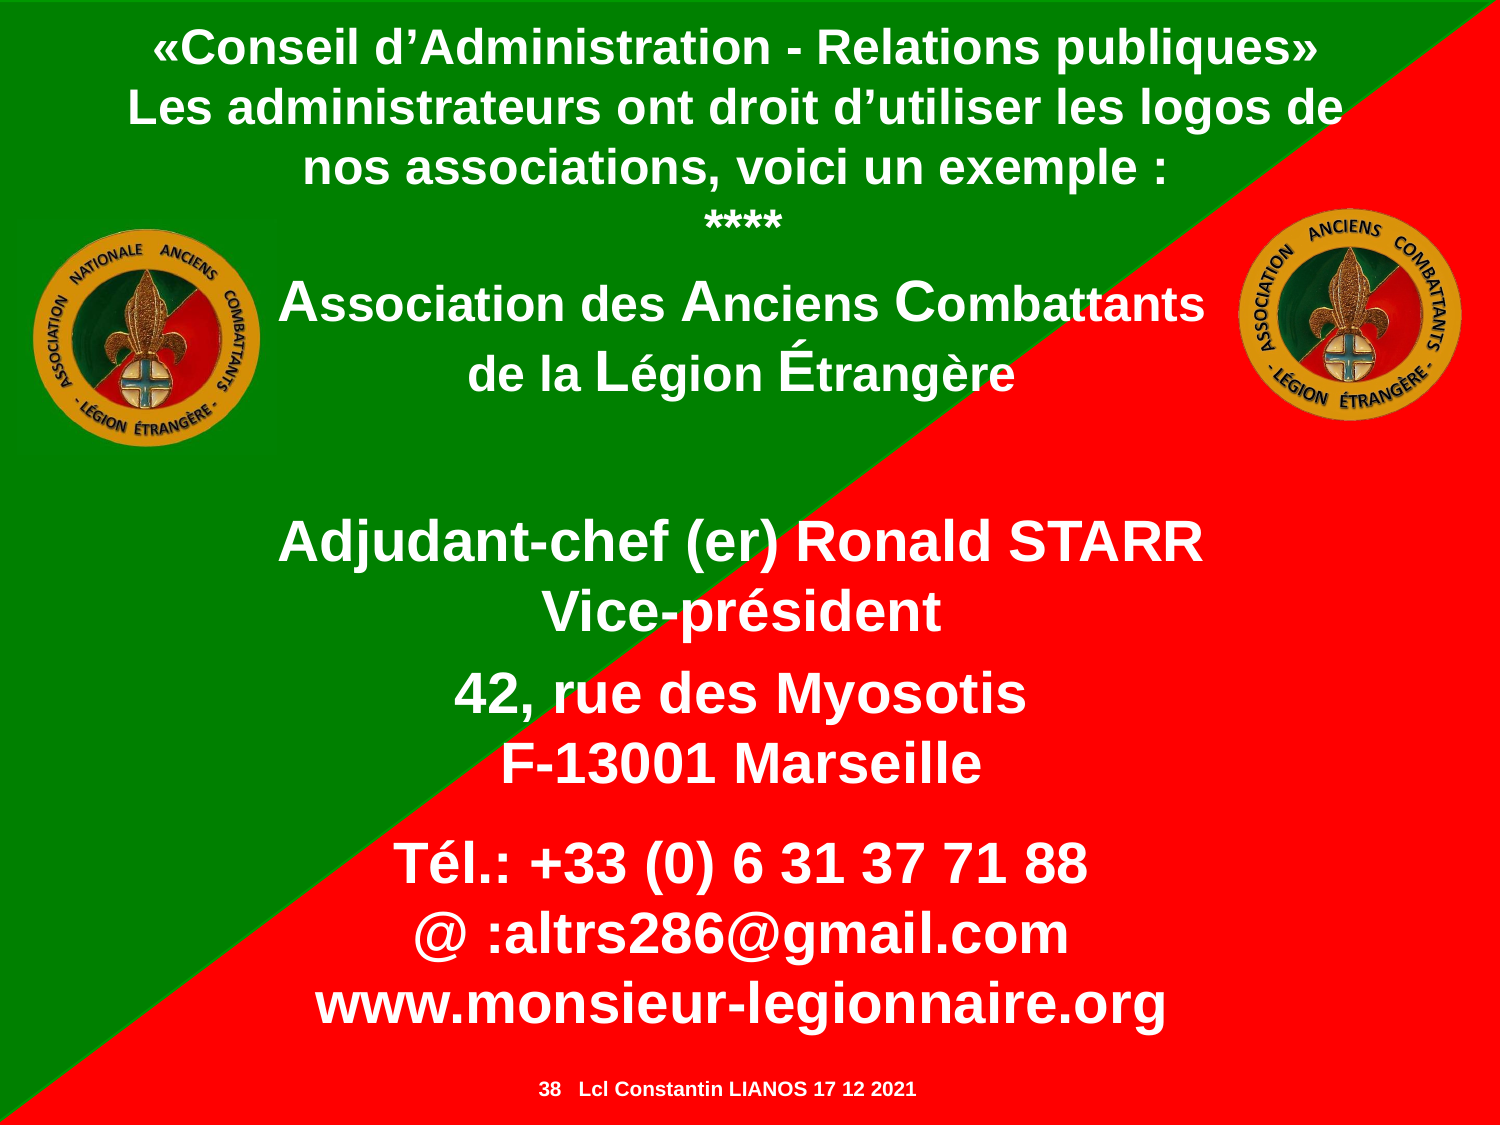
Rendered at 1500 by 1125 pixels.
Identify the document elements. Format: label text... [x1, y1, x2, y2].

text_box 38 Lcl Constantin LIANOS 17 12 2021 [481, 1068, 974, 1108]
text_box Association des Anciens Combattants de la Légion Étrangère Adjudant-chef (er) Ronald STARR Vice-président 42, rue des Myosotis F-13001 Marseille Tél.: +33 (0) 6 31 37 71 88 @ :altrs286@gmail.com www.monsieur-legionnaire.org [47, 255, 1437, 1043]
text_box «Conseil d’Administration - Relations publiques» Les administrateurs ont droit d’utiliser les logos de nos associations, voici un exemple : **** [63, 7, 1410, 255]
text_box [0, 0, 1500, 1125]
text_box [0, 0, 1495, 1121]
picture [1238, 207, 1462, 421]
picture [17, 219, 277, 455]
